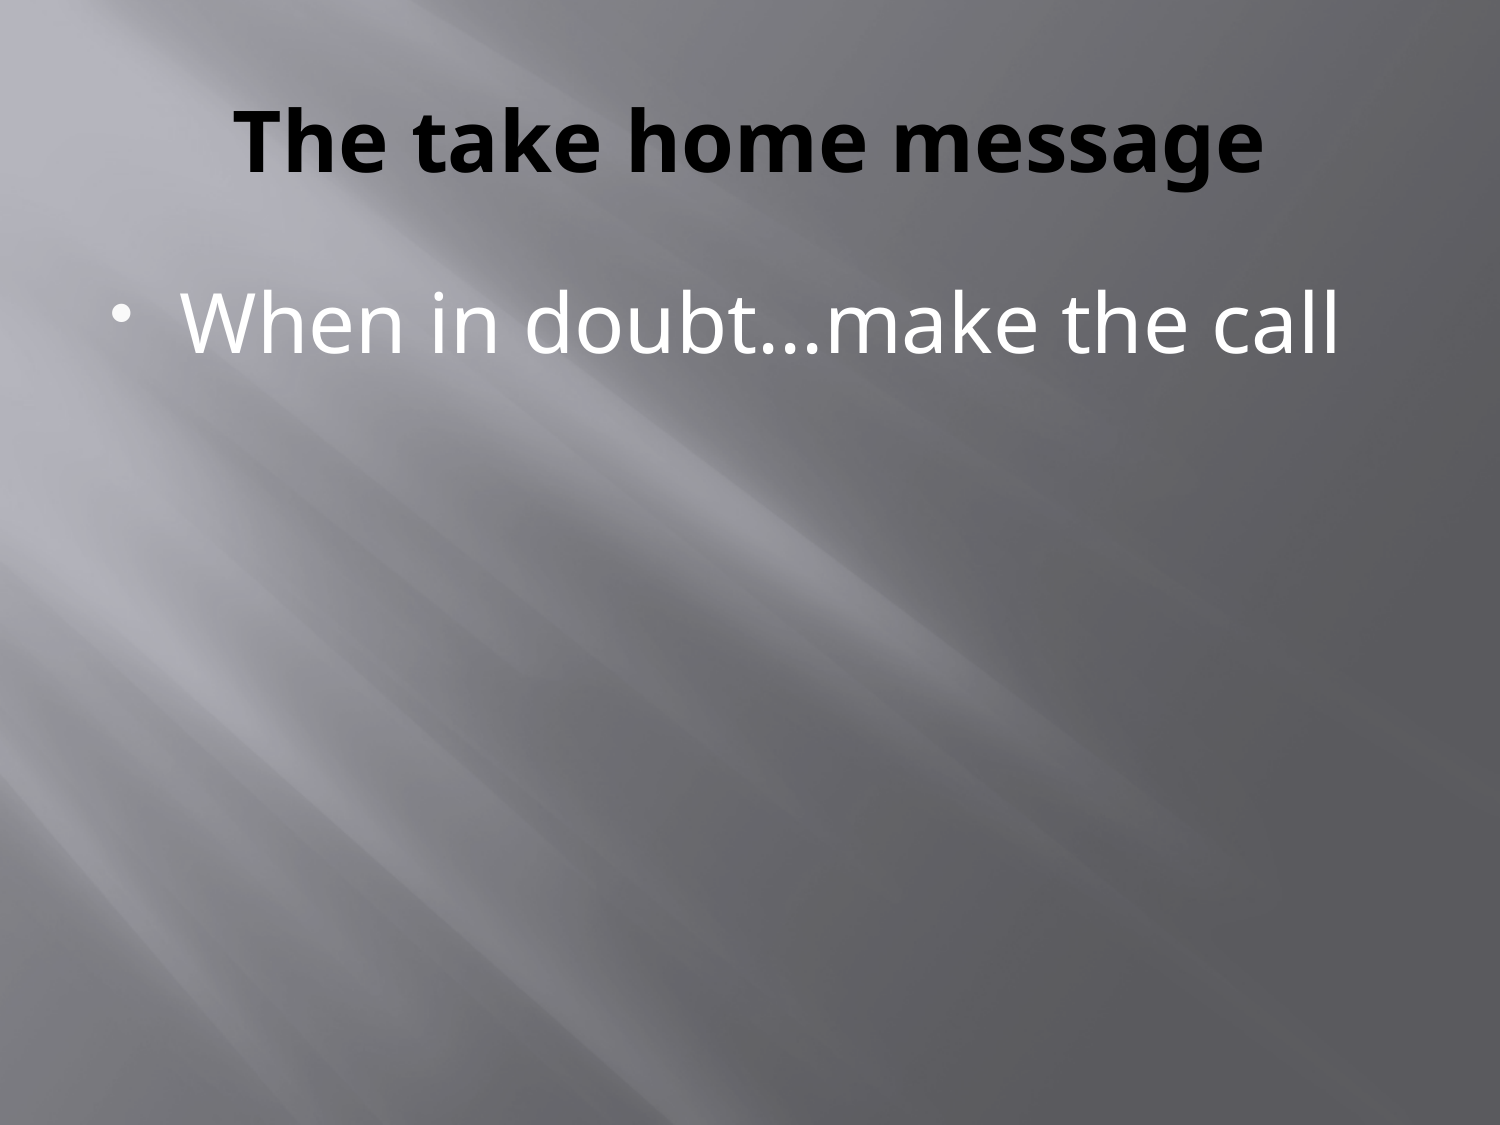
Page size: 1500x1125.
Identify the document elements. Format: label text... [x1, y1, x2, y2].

title The take home message [75, 45, 1425, 233]
list When in doubt...make the call [75, 262, 1425, 1035]
